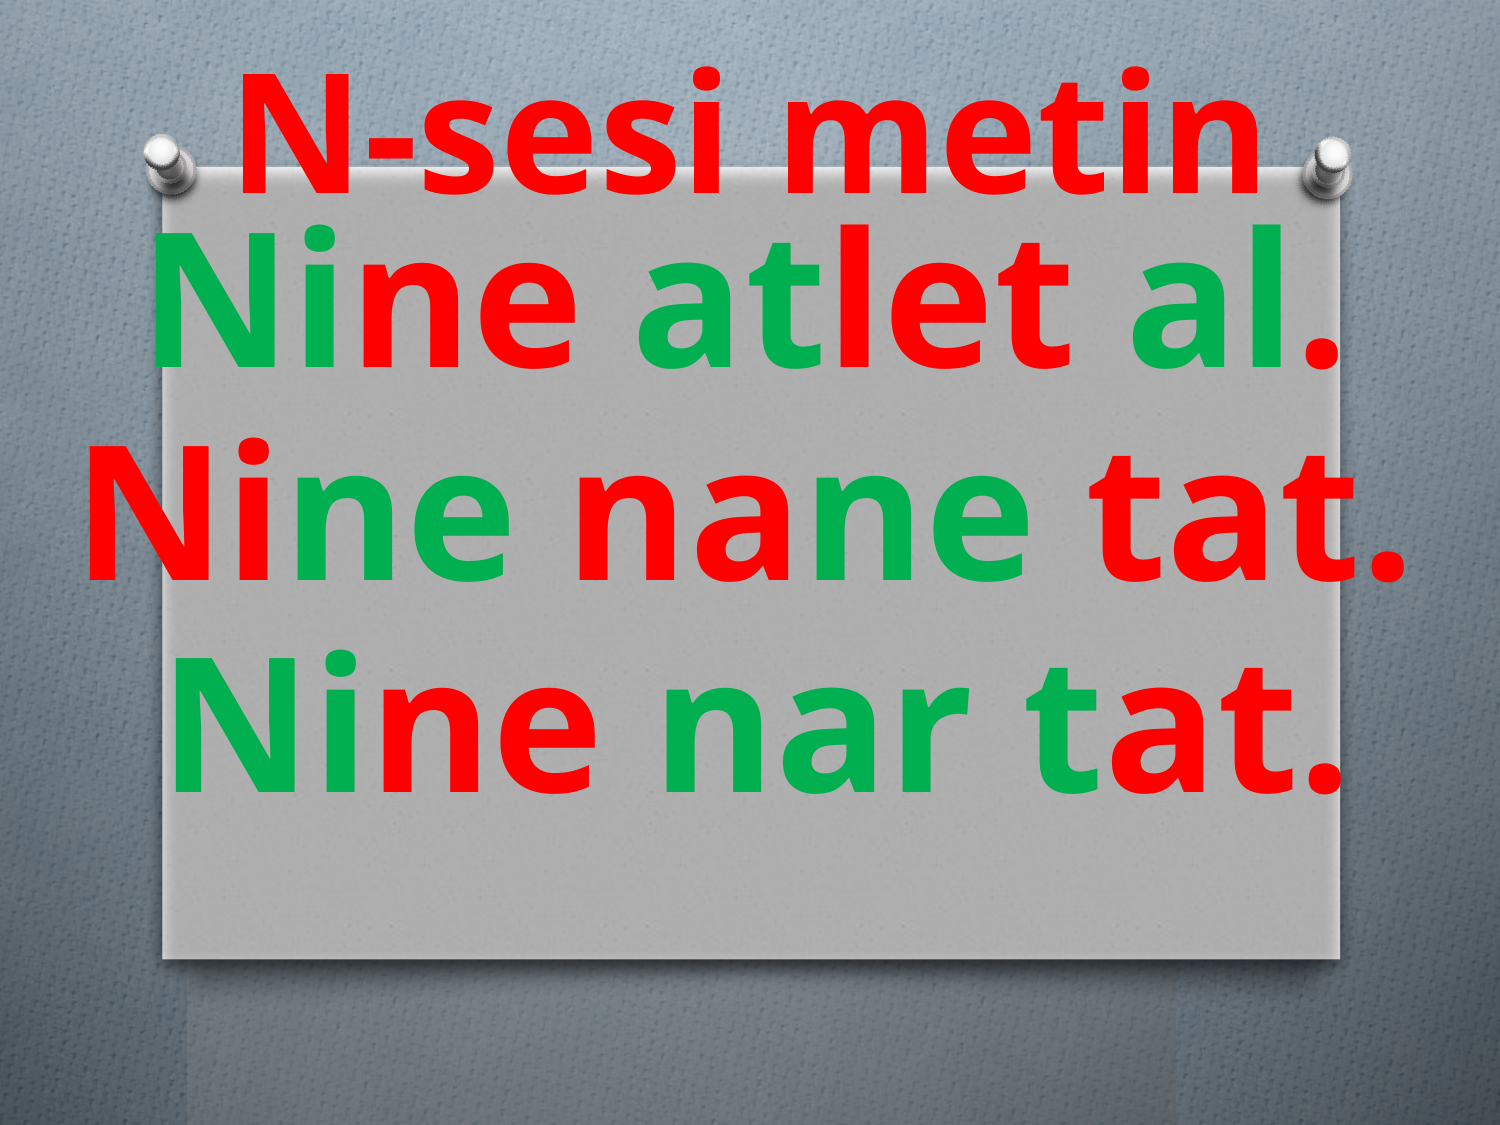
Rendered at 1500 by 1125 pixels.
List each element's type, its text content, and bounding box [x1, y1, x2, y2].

text_box N-sesi metin [29, 19, 1471, 172]
text_box Nine nar tat. [53, 597, 1459, 838]
text_box Nine nane tat. [17, 385, 1471, 626]
text_box Nine atlet al. [17, 172, 1471, 385]
subtitle [0, 0, 1500, 1125]
